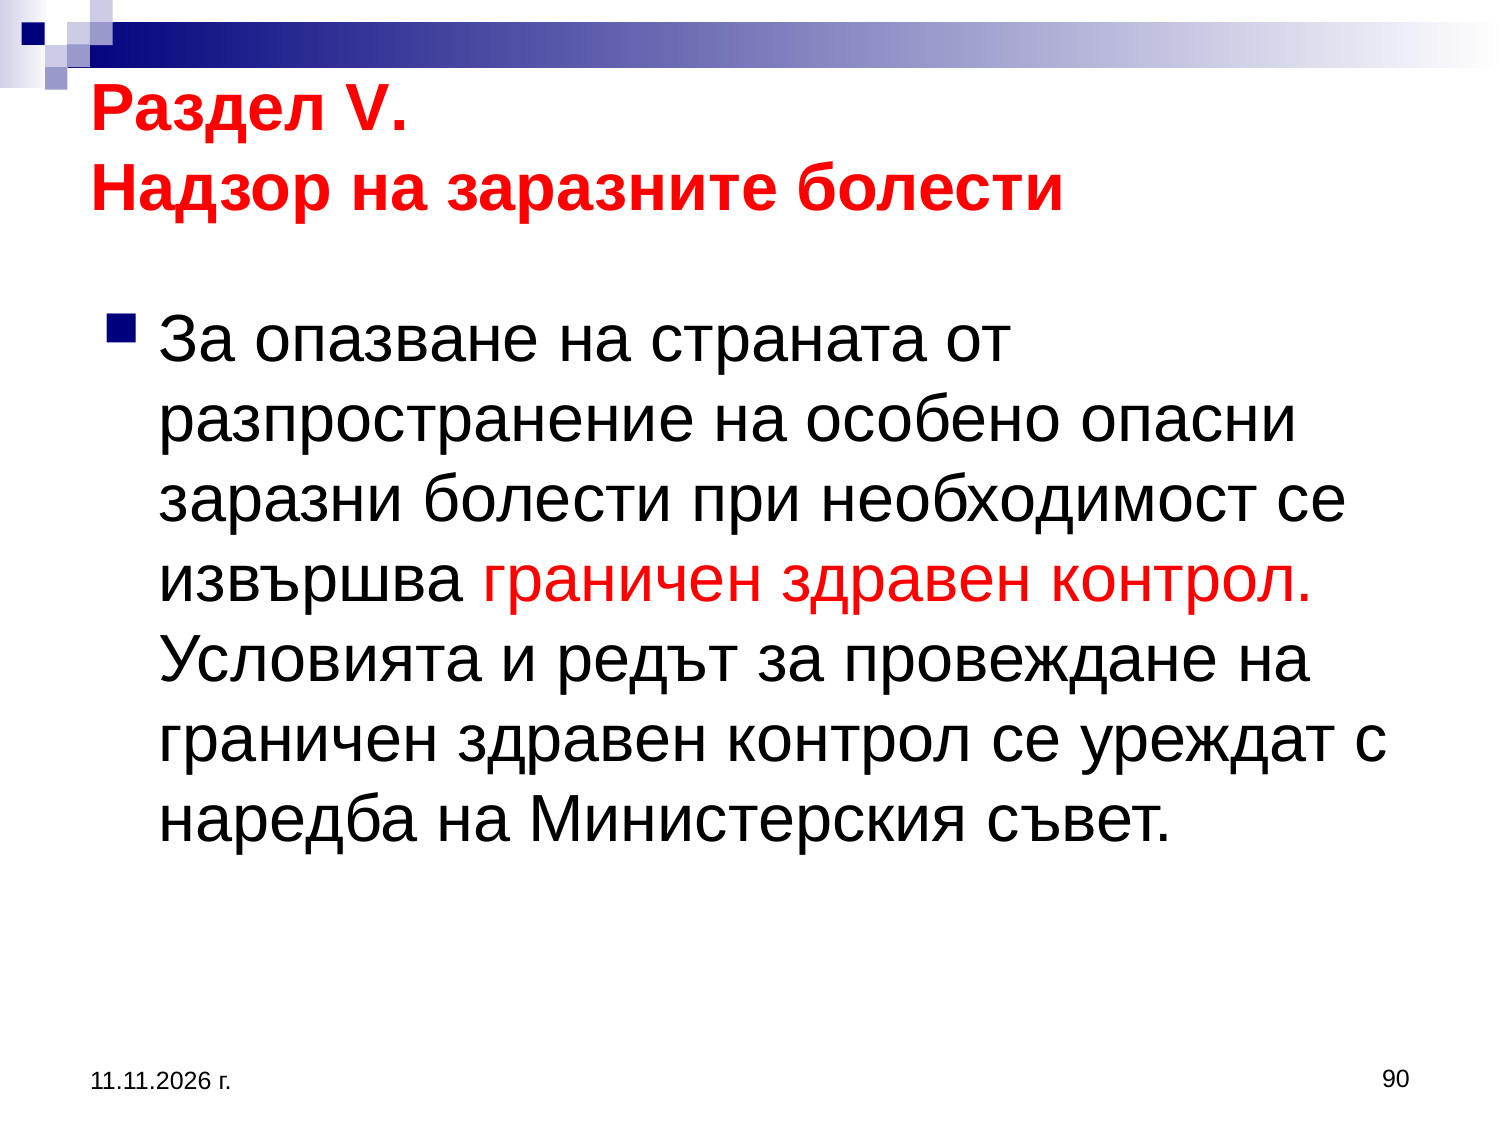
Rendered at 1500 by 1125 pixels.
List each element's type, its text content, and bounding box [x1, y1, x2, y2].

list За опазване на страната от разпространение на особено опасни заразни болести при необходимост се извършва граничен здравен контрол. Условията и редът за провеждане на граничен здравен контрол се уреждат с наредба на Министерския съвет. [87, 287, 1438, 963]
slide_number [75, 1024, 425, 1103]
title Раздел V. Надзор на заразните болести [75, 50, 1426, 238]
slide_number 90 [1074, 1025, 1425, 1100]
